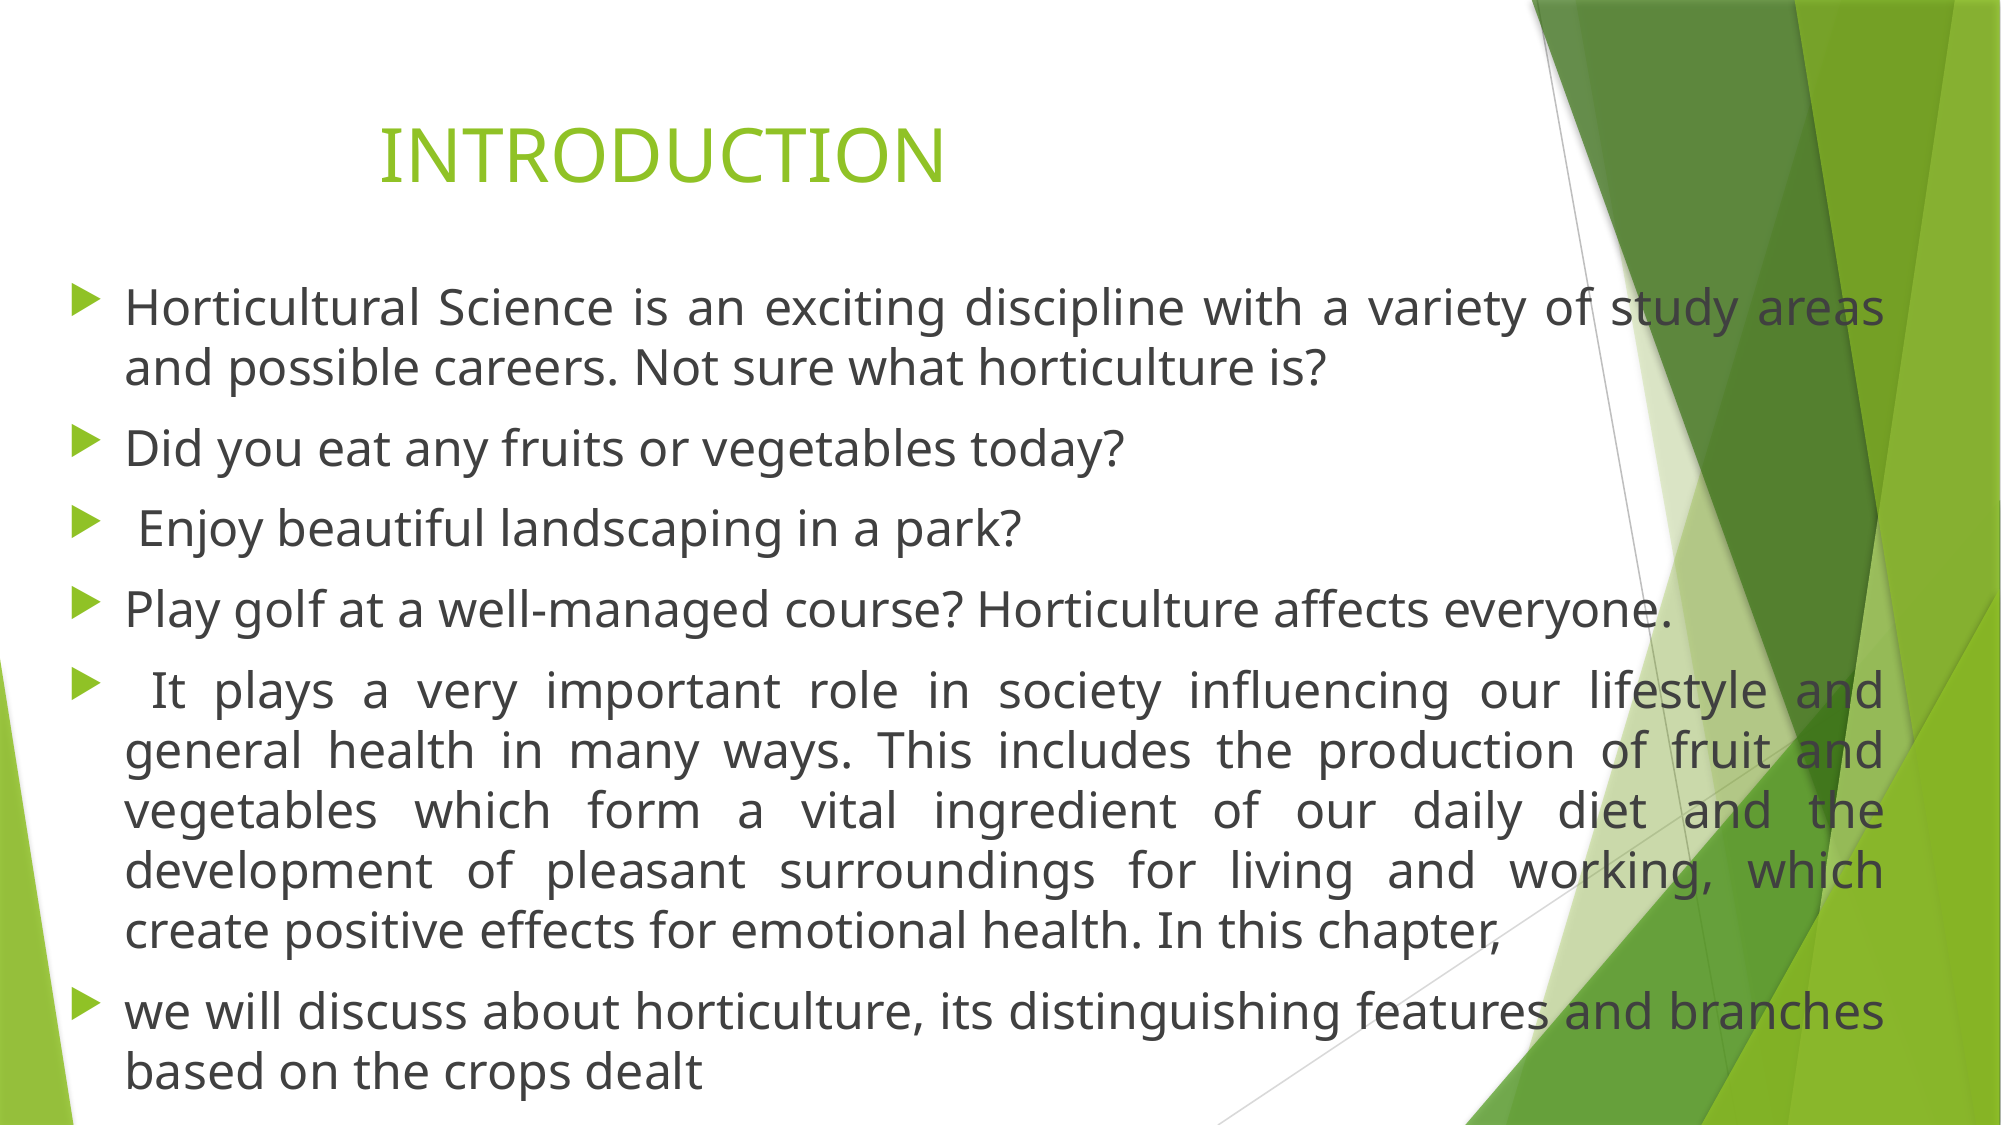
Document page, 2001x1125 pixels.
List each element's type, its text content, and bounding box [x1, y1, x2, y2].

title INTRODUCTION [111, 99, 1522, 267]
list Horticultural Science is an exciting discipline with a variety of study areas and possible careers. Not sure what horticulture is? Did you eat any fruits or vegetables today? Enjoy beautiful landscaping in a park? Play golf at a well-managed course? Horticulture affects everyone. It plays a very important role in society influencing our lifestyle and general health in many ways. This includes the production of fruit and vegetables which form a vital ingredient of our daily diet and the development of pleasant surroundings for living and working, which create positive effects for emotional health. In this chapter, we will discuss about horticulture, its distinguishing features and branches based on the crops dealt [53, 267, 1902, 1106]
